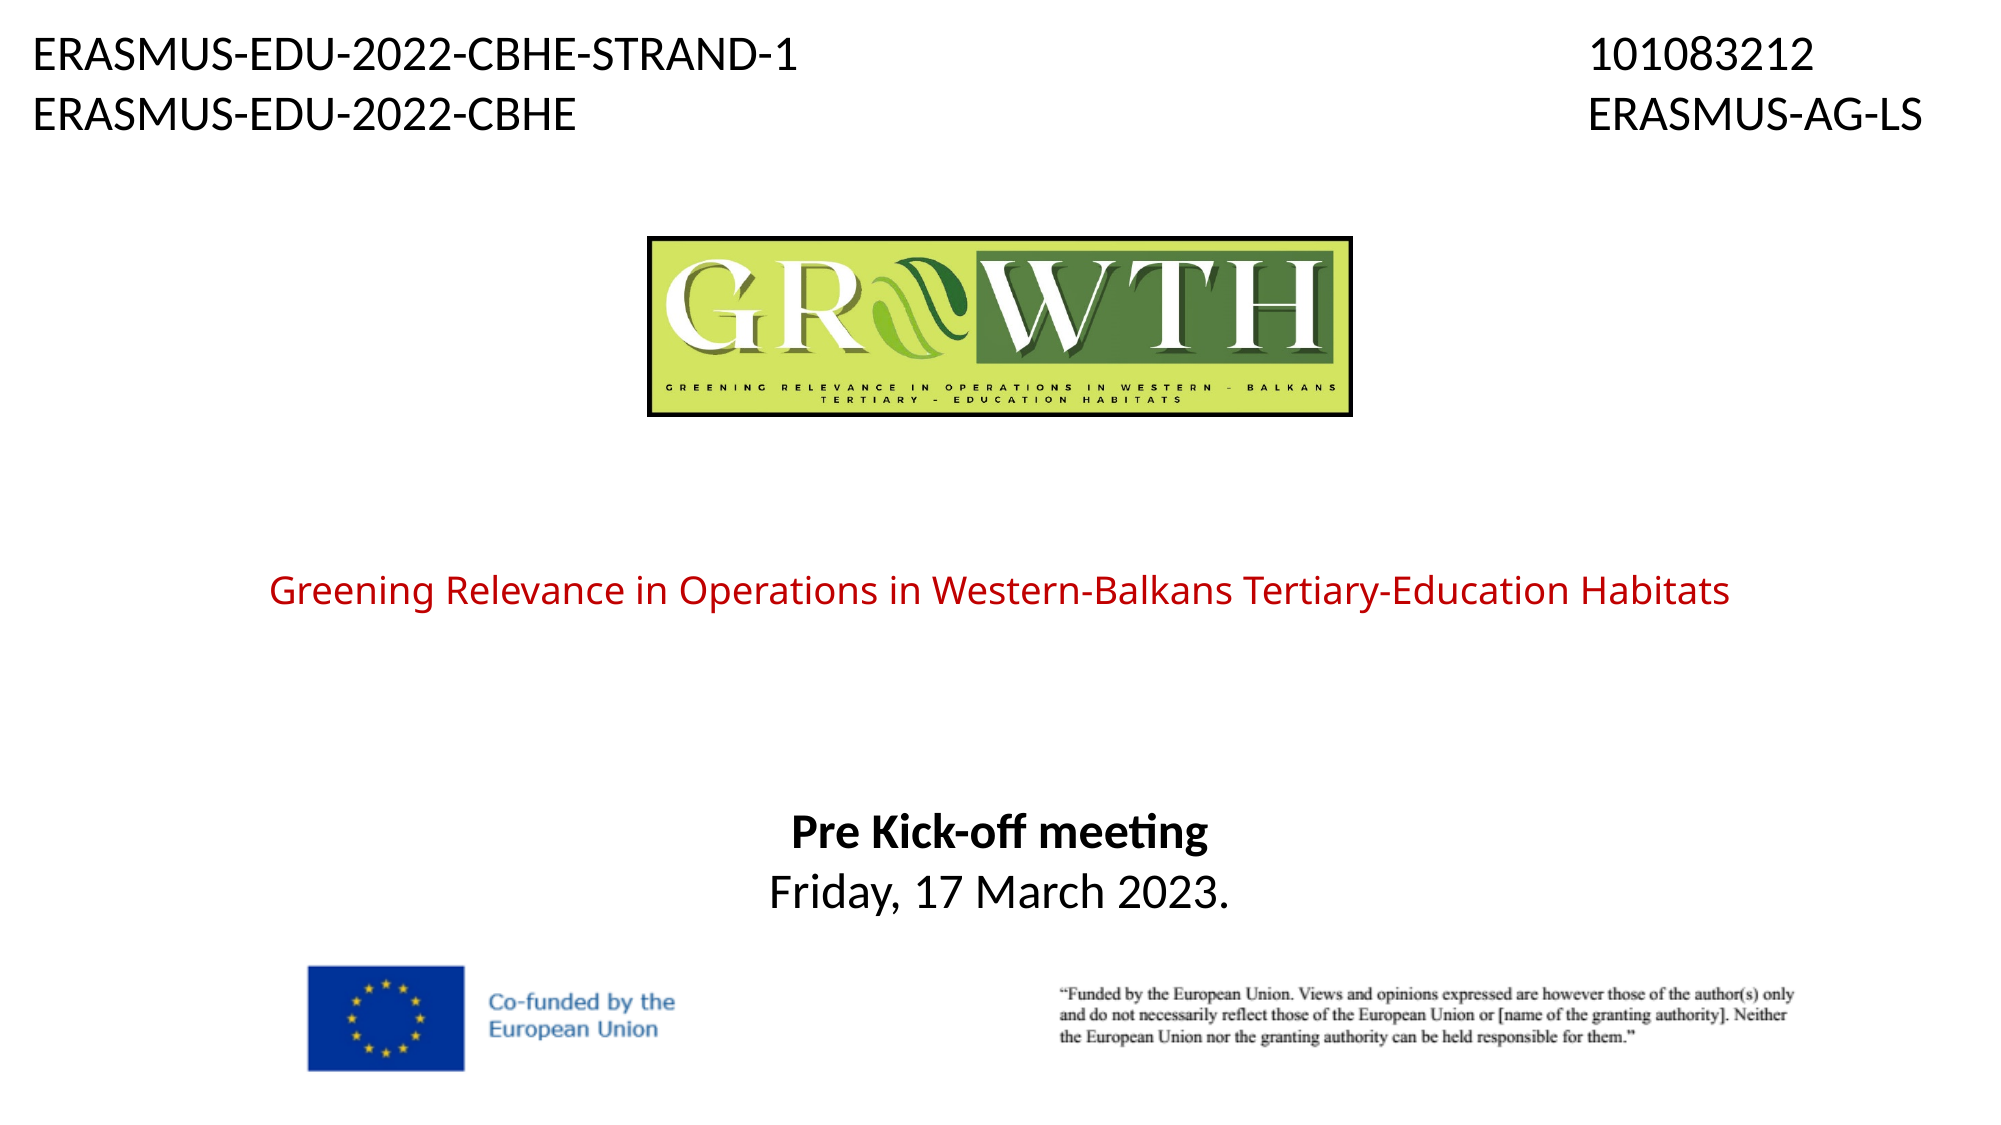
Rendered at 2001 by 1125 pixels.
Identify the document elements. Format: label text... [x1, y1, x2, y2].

picture [647, 236, 1353, 417]
picture [301, 956, 683, 1075]
title Greening Relevance in Operations in Western-Balkans Tertiary-Education Habitats [249, 439, 1750, 638]
text_box 101083212 ERASMUS-AG-LS [1572, 13, 1998, 167]
text_box ERASMUS-EDU-2022-CBHE-STRAND-1 ERASMUS-EDU-2022-CBHE [17, 13, 843, 167]
picture [1043, 981, 1802, 1050]
subtitle Pre Kick-off meeting Friday, 17 March 2023. [249, 791, 1750, 945]
